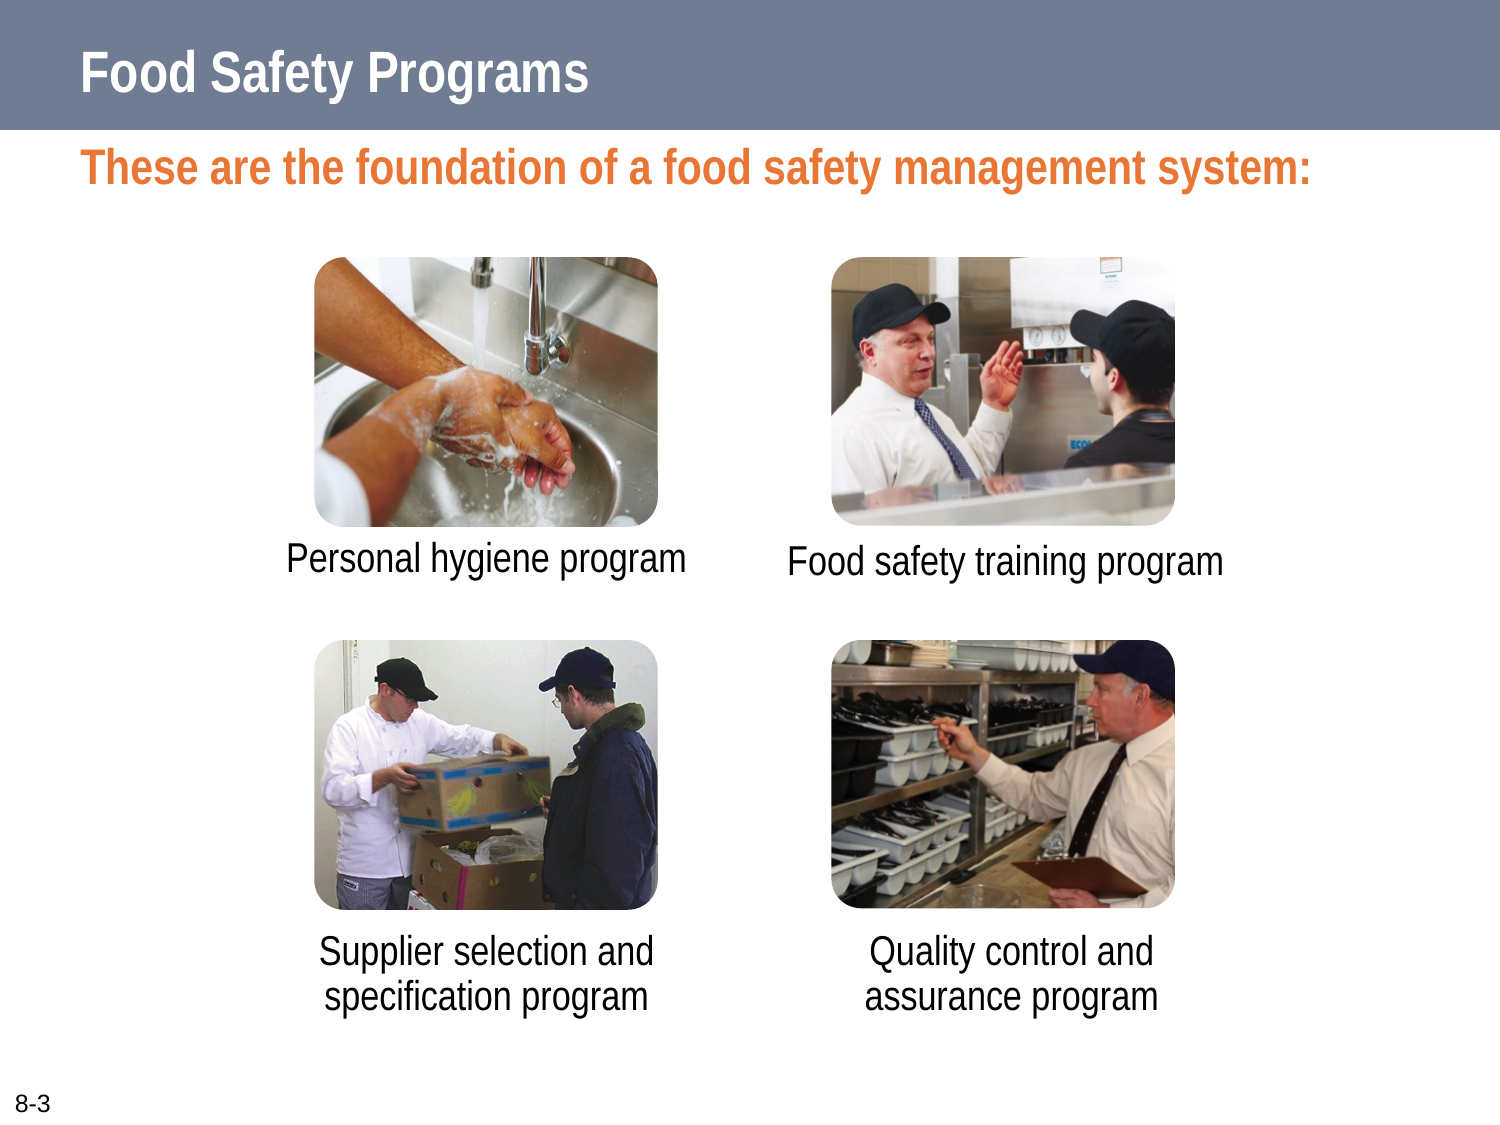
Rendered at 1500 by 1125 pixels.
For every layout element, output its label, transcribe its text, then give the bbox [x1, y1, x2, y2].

picture [314, 256, 658, 528]
picture [831, 256, 1176, 526]
text_box These are the foundation of a food safety management system: [65, 127, 1401, 202]
title Food Safety Programs [65, 26, 1429, 112]
list Food safety training program [721, 525, 1290, 598]
text_box 8-3 [0, 1080, 94, 1125]
list Personal hygiene program [252, 529, 721, 595]
list Supplier selection and specification program [252, 921, 722, 1008]
list Quality control and assurance program [788, 921, 1236, 1031]
picture [831, 639, 1176, 909]
picture [314, 639, 658, 911]
